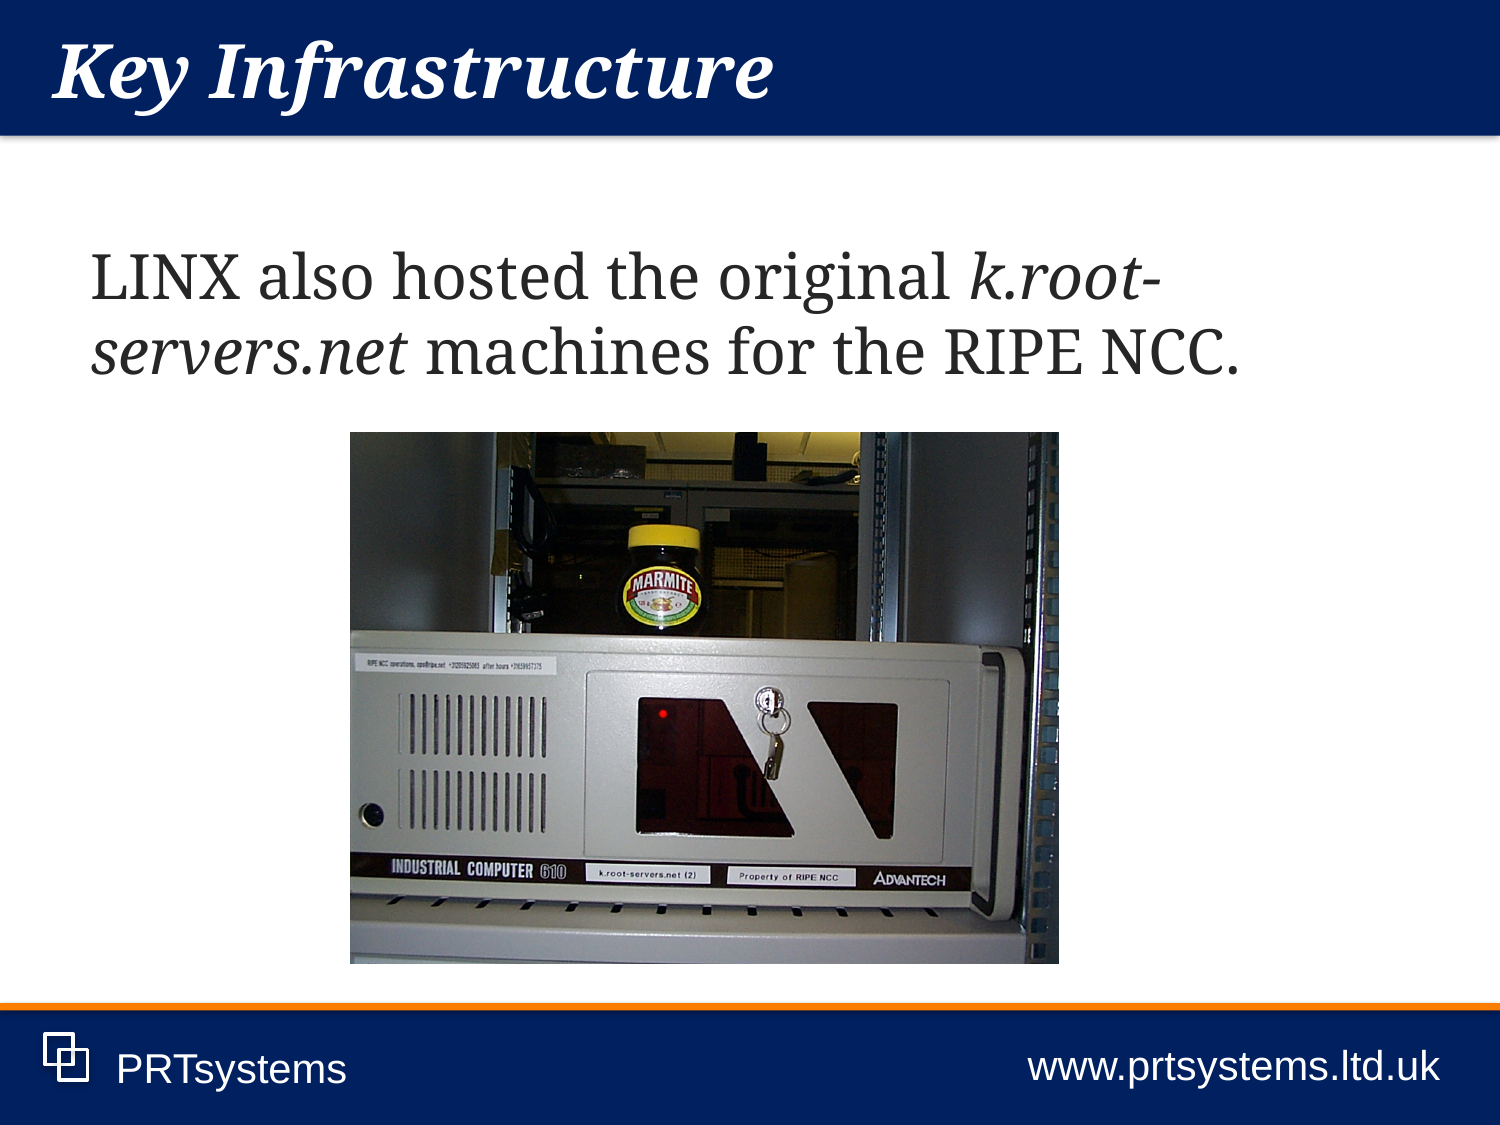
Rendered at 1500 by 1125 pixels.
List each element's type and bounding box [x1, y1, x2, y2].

text_box [0, 0, 1500, 1125]
picture [349, 431, 1059, 964]
